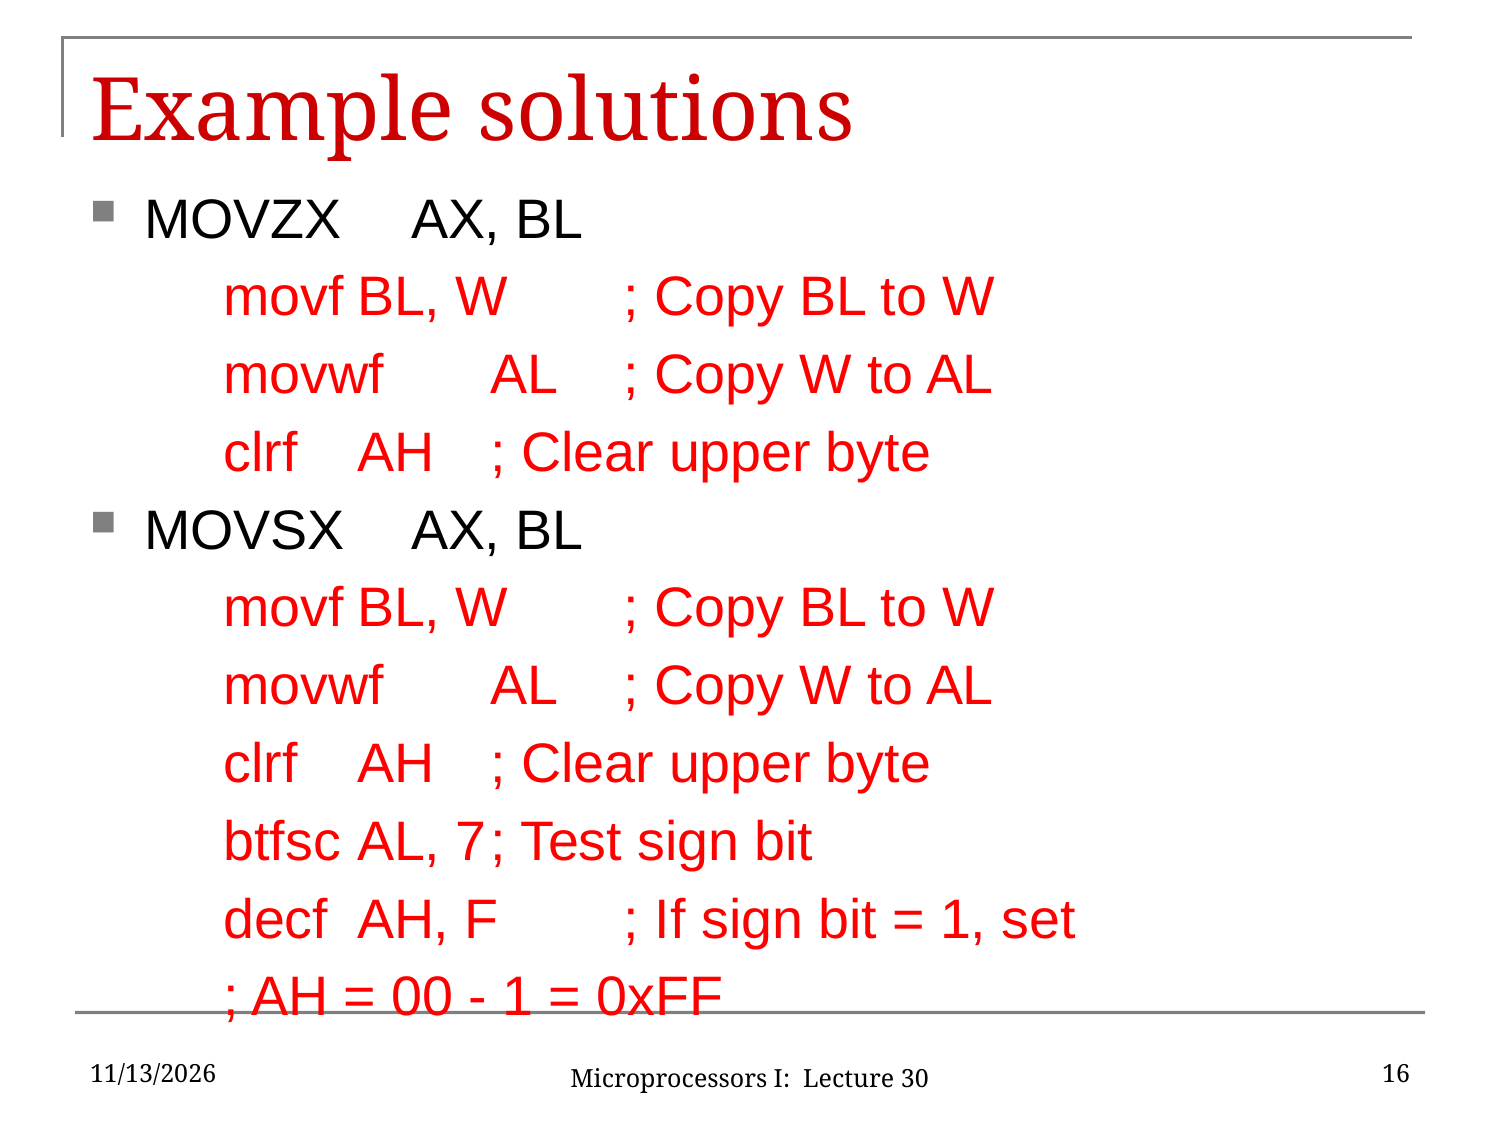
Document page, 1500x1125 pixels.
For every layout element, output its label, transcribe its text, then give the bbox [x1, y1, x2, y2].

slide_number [74, 1023, 426, 1100]
footer Microprocessors I: Lecture 30 [512, 1024, 988, 1101]
slide_number 16 [1074, 1023, 1426, 1100]
list MOVZX AX, BL movf BL, W ; Copy BL to W movwf AL ; Copy W to AL clrf AH ; Clear upper byte MOVSX AX, BL movf BL, W ; Copy BL to W movwf AL ; Copy W to AL clrf AH ; Clear upper byte btfsc AL, 7 ; Test sign bit decf AH, F ; If sign bit = 1, set ; AH = 00 - 1 = 0xFF [75, 174, 1425, 1038]
title Example solutions [75, 45, 1425, 163]
